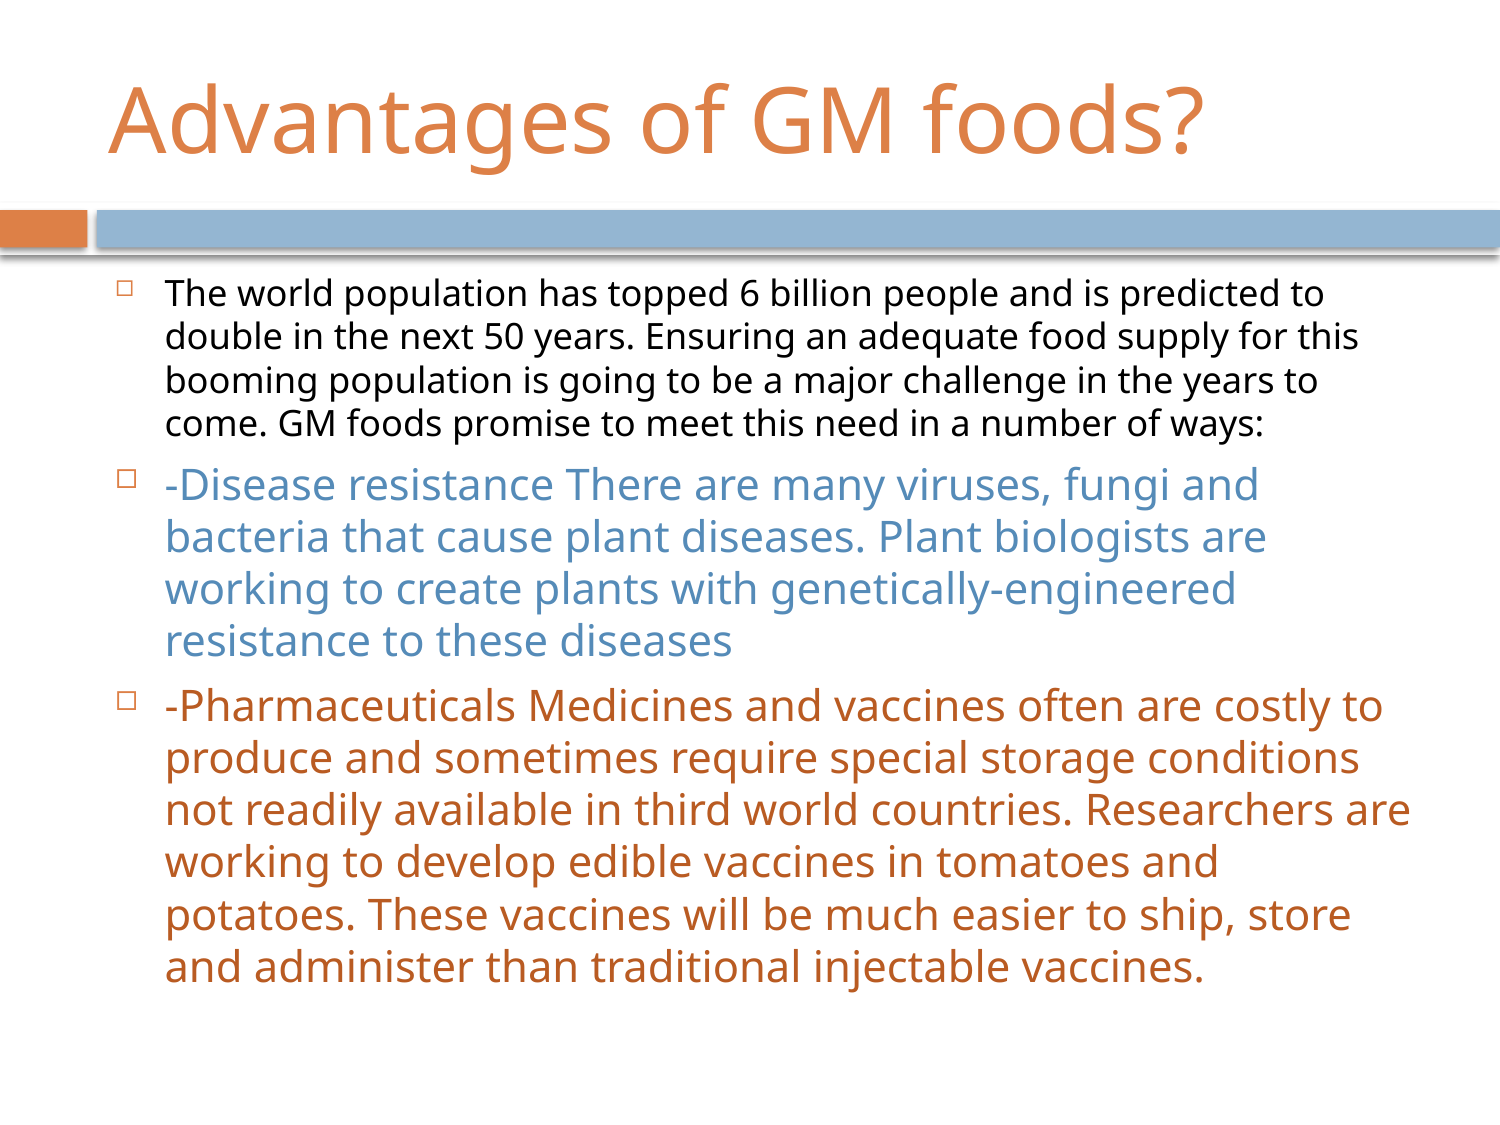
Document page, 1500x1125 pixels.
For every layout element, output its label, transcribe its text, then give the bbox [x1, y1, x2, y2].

list The world population has topped 6 billion people and is predicted to double in the next 50 years. Ensuring an adequate food supply for this booming population is going to be a major challenge in the years to come. GM foods promise to meet this need in a number of ways: -Disease resistance There are many viruses, fungi and bacteria that cause plant diseases. Plant biologists are working to create plants with genetically-engineered resistance to these diseases -Pharmaceuticals Medicines and vaccines often are costly to produce and sometimes require special storage conditions not readily available in third world countries. Researchers are working to develop edible vaccines in tomatoes and potatoes. These vaccines will be much easier to ship, store and administer than traditional injectable vaccines. [100, 262, 1438, 1000]
title Advantages of GM foods? [93, 35, 1432, 198]
